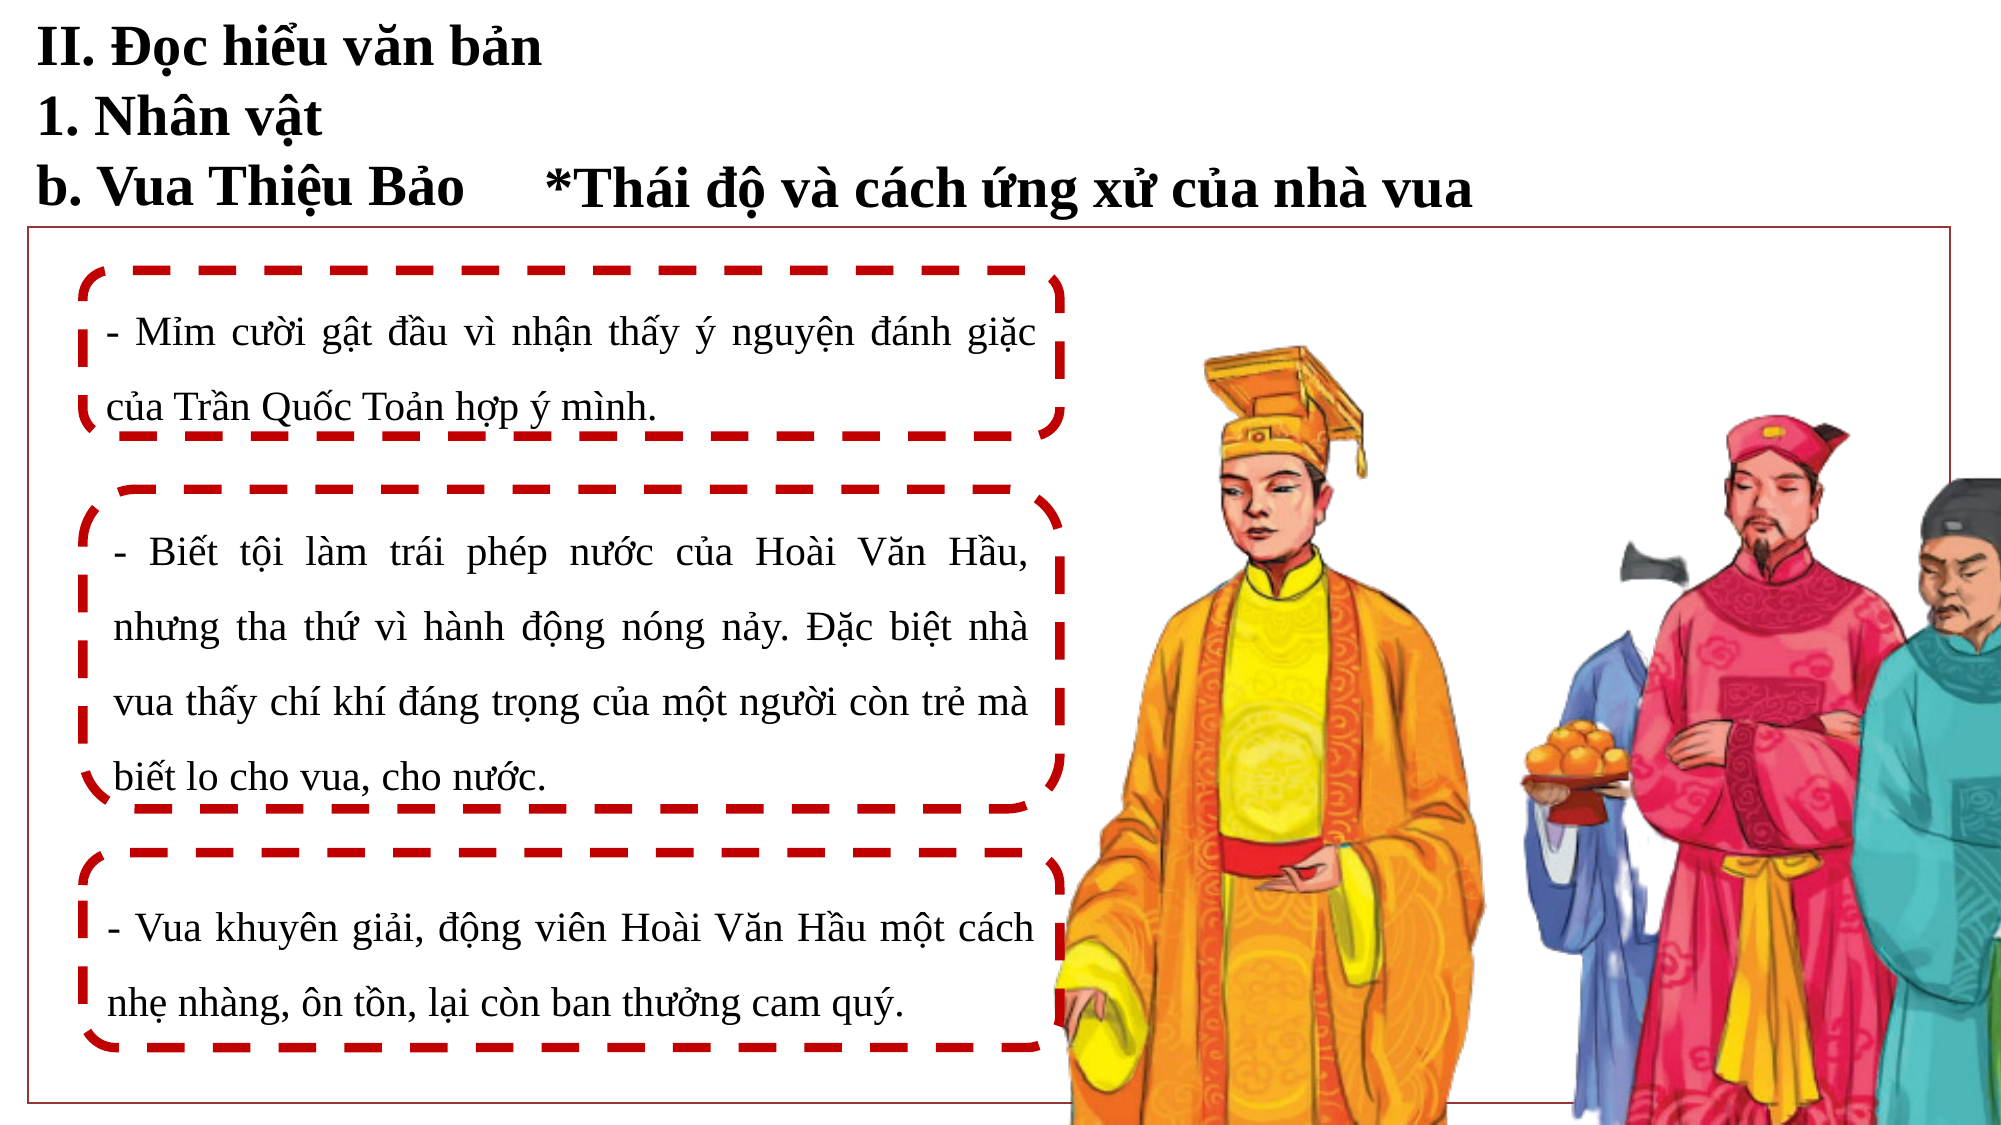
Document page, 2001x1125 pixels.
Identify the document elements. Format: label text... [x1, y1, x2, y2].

text_box II. Đọc hiểu văn bản 1. Nhân vật b. Vua Thiệu Bảo [21, 0, 597, 225]
text_box [988, 141, 2000, 1125]
text_box - Biết tội làm trái phép nước của Hoài Văn Hầu, nhưng tha thứ vì hành động nóng nảy. Đặc biệt nhà vua thấy chí khí đáng trọng của một người còn trẻ mà biết lo cho vua, cho nước. [81, 488, 1061, 810]
text_box - Vua khuyên giải, động viên Hoài Văn Hầu một cách nhẹ nhàng, ôn tồn, lại còn ban thưởng cam quý. [81, 851, 1061, 1049]
text_box [27, 226, 988, 1104]
text_box *Thái độ và cách ứng xử của nhà vua [529, 141, 988, 226]
text_box - Mỉm cười gật đầu vì nhận thấy ý nguyện đánh giặc của Trần Quốc Toản hợp ý mình. [81, 269, 1061, 438]
